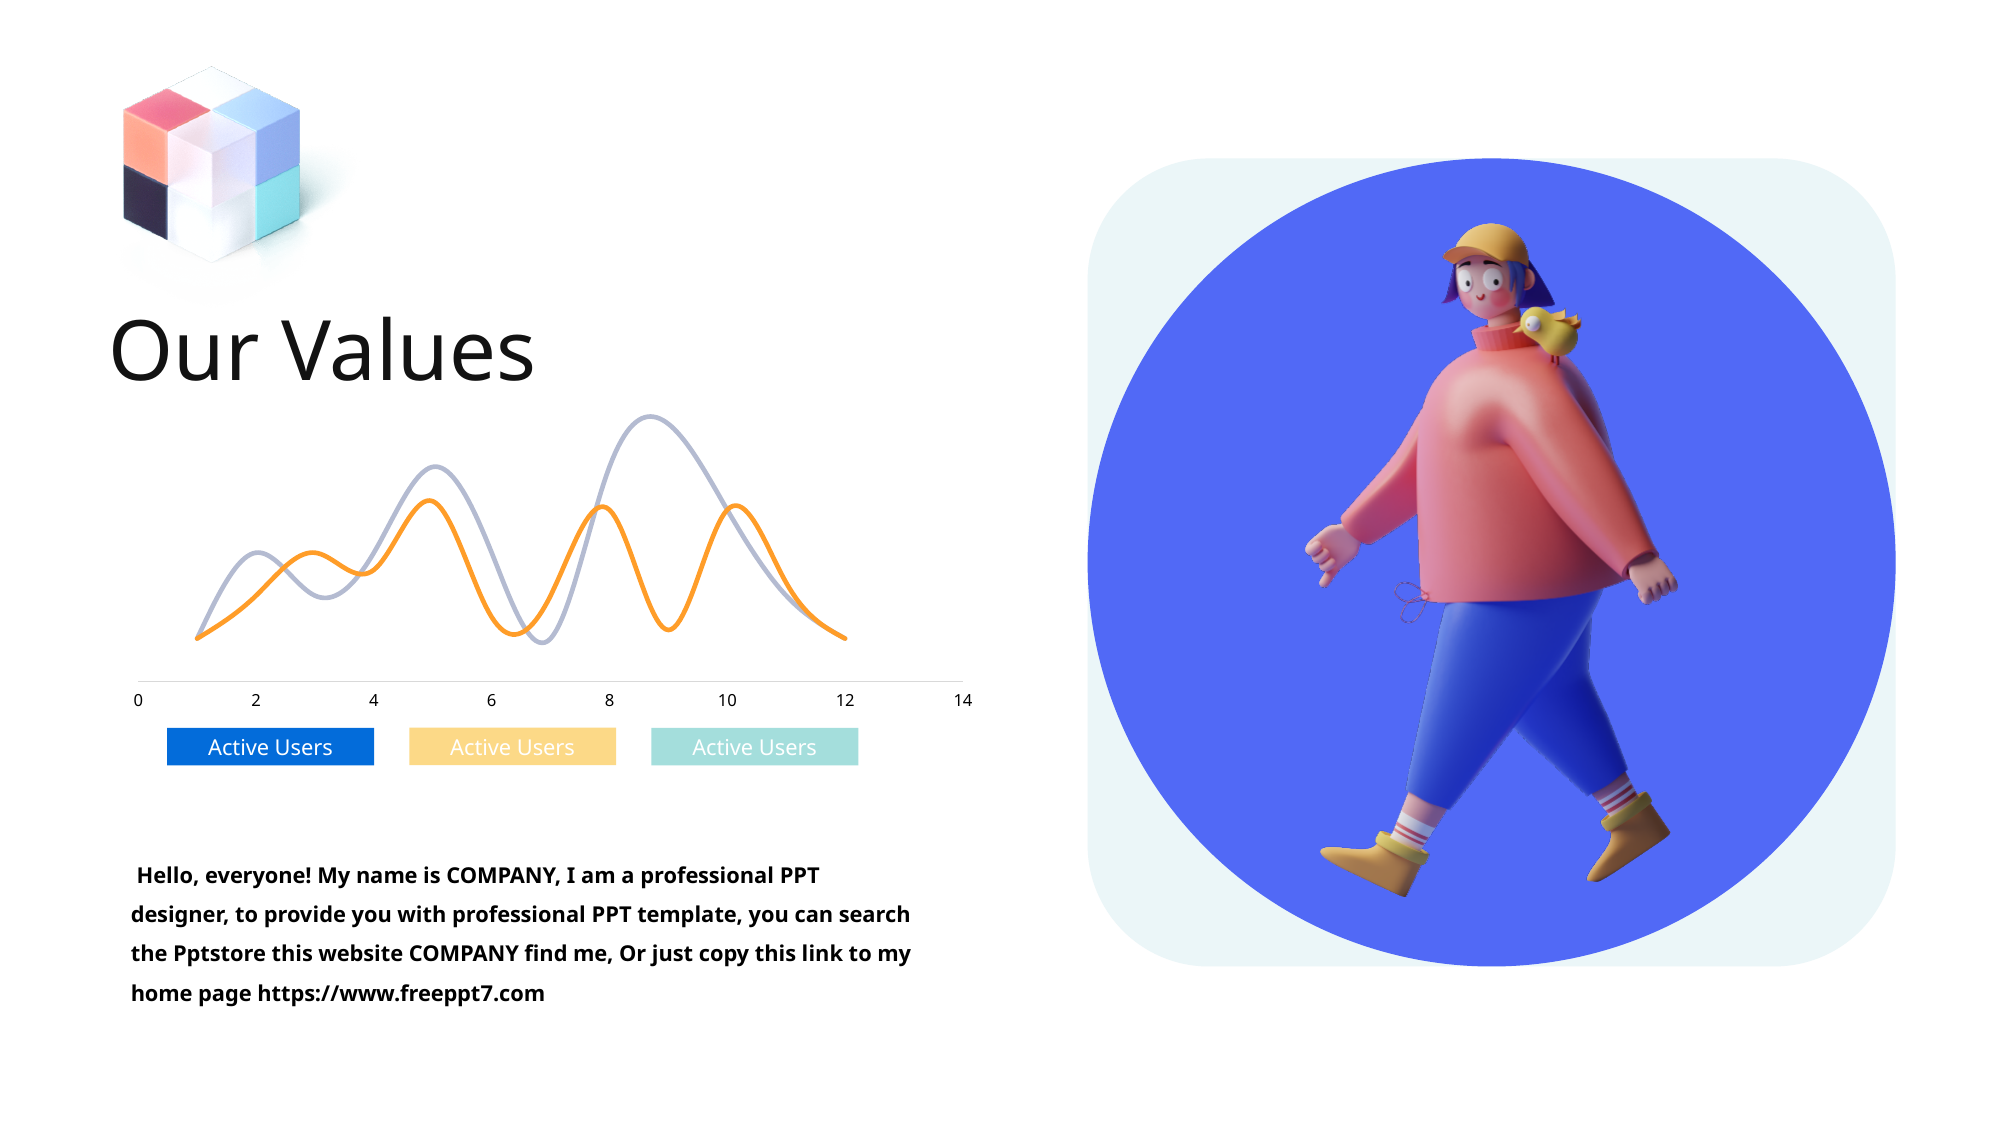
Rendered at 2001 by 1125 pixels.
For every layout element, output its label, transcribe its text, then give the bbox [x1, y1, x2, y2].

text_box [1512, 586, 1896, 967]
text_box [1087, 158, 1469, 544]
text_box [116, 374, 990, 766]
text_box [1087, 158, 1896, 967]
text_box [1514, 158, 1896, 539]
text_box Hello, everyone! My name is COMPANY, I am a professional PPT designer, to provide you with professional PPT template, you can search the Pptstore this website COMPANY find me, Or just copy this link to my home page https://www.freeppt7.com [116, 840, 939, 1013]
text_box [1087, 580, 1471, 967]
picture [1299, 221, 1685, 903]
picture [6, 16, 417, 360]
text_box Our Values [104, 283, 990, 402]
